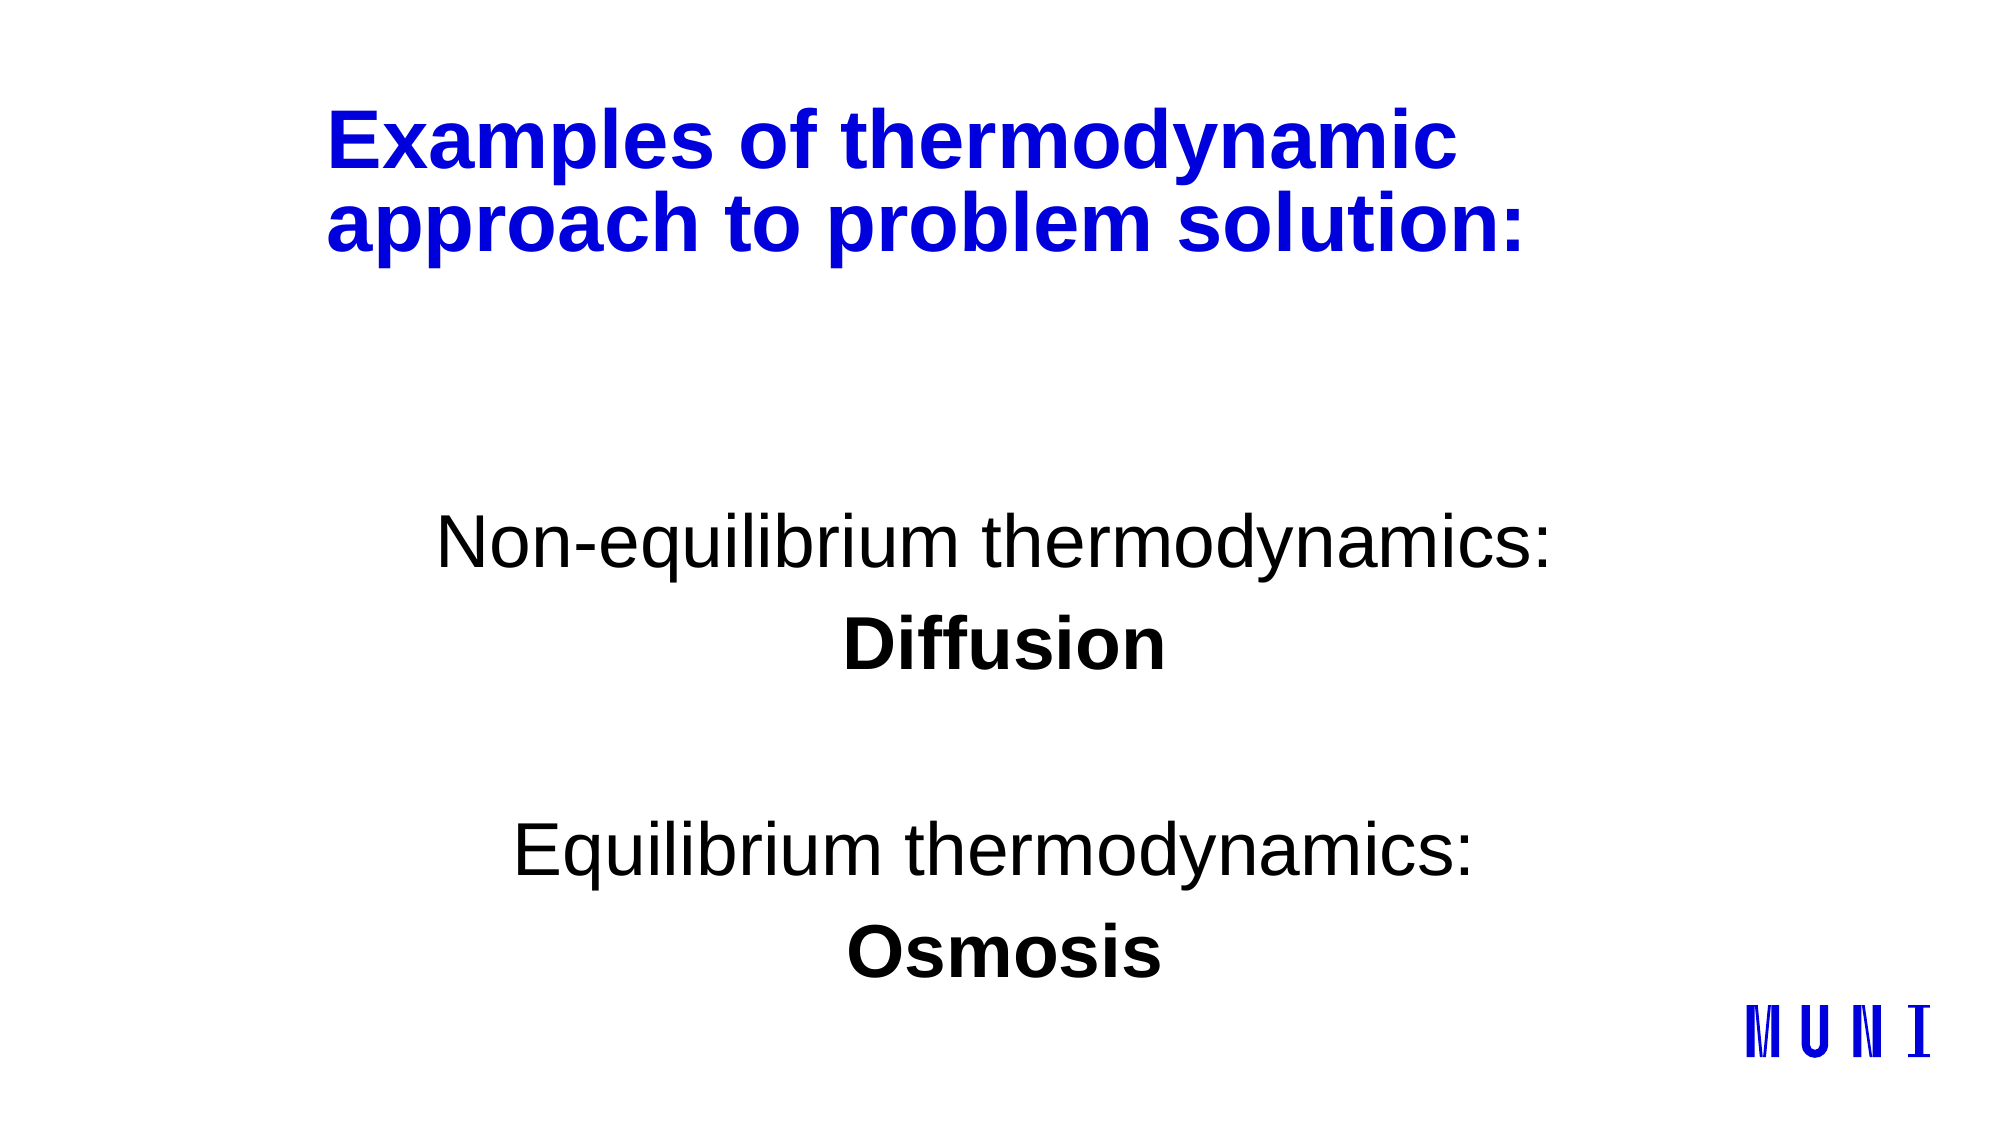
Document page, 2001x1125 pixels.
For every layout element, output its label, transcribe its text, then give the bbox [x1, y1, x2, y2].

title Examples of thermodynamic approach to problem solution: [326, 101, 1677, 290]
list Non-equilibrium thermodynamics: Diffusion Equilibrium thermodynamics: Osmosis [324, 479, 1686, 1035]
